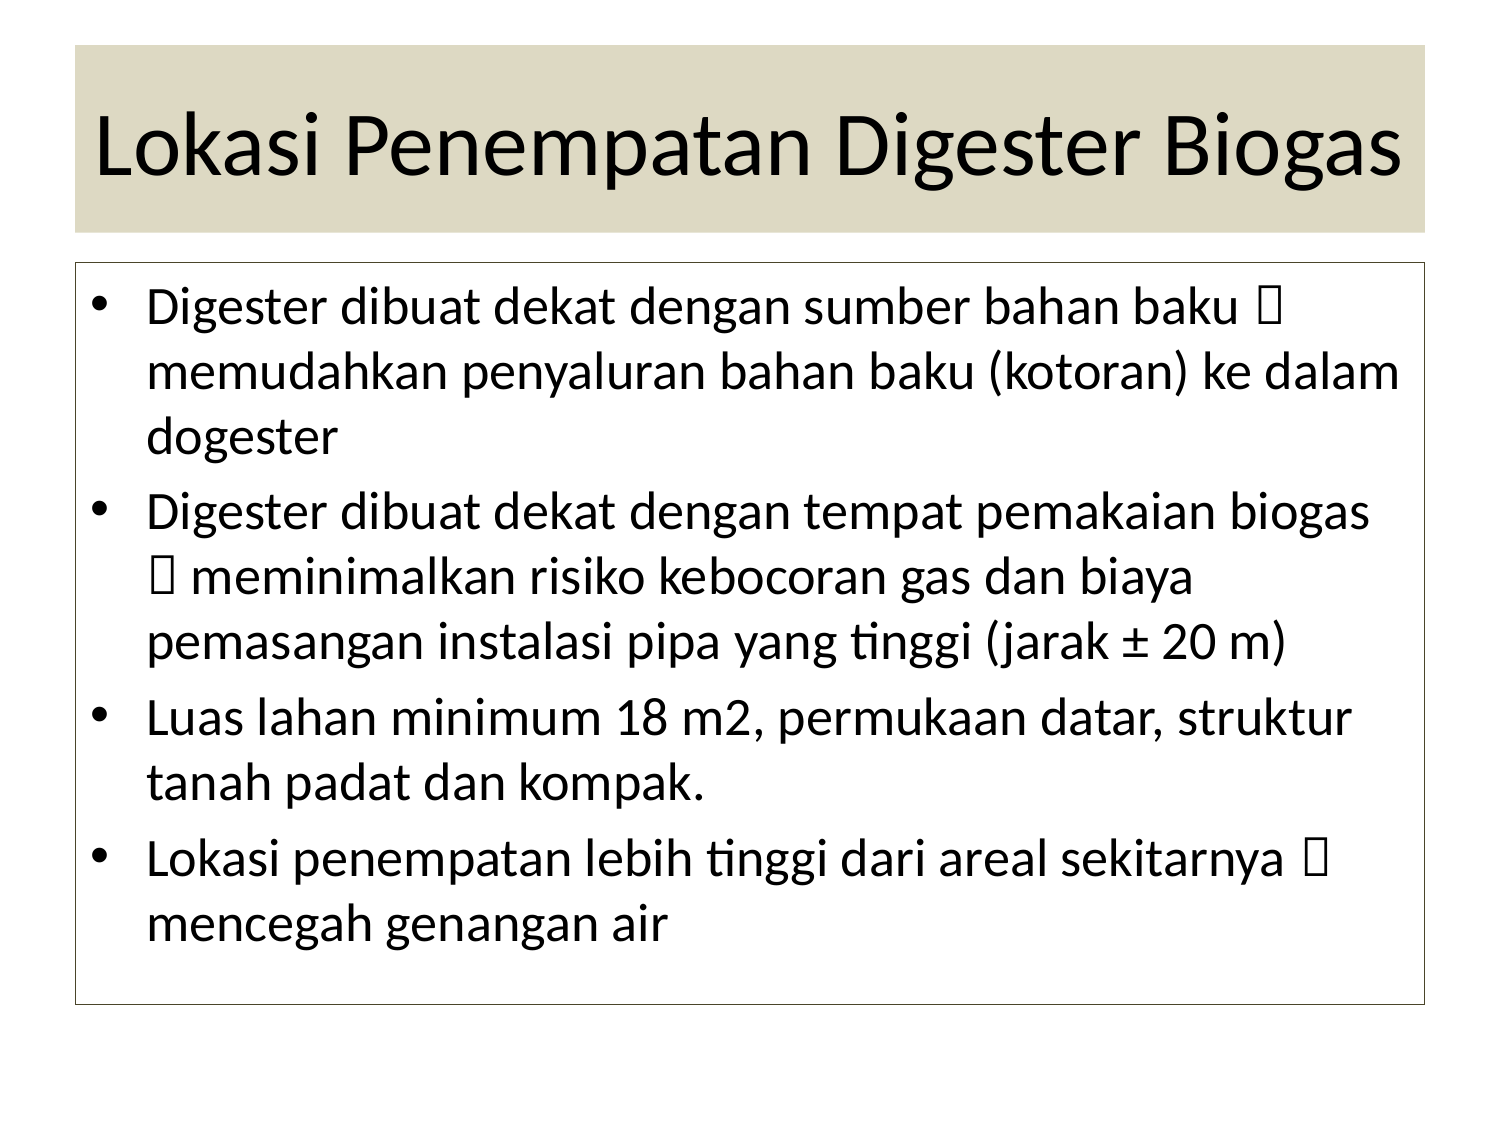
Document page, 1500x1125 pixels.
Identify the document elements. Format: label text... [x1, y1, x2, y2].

title Lokasi Penempatan Digester Biogas [75, 45, 1425, 233]
list Digester dibuat dekat dengan sumber bahan baku  memudahkan penyaluran bahan baku (kotoran) ke dalam dogester Digester dibuat dekat dengan tempat pemakaian biogas  meminimalkan risiko kebocoran gas dan biaya pemasangan instalasi pipa yang tinggi (jarak ± 20 m) Luas lahan minimum 18 m2, permukaan datar, struktur tanah padat dan kompak. Lokasi penempatan lebih tinggi dari areal sekitarnya  mencegah genangan air [75, 262, 1425, 1005]
